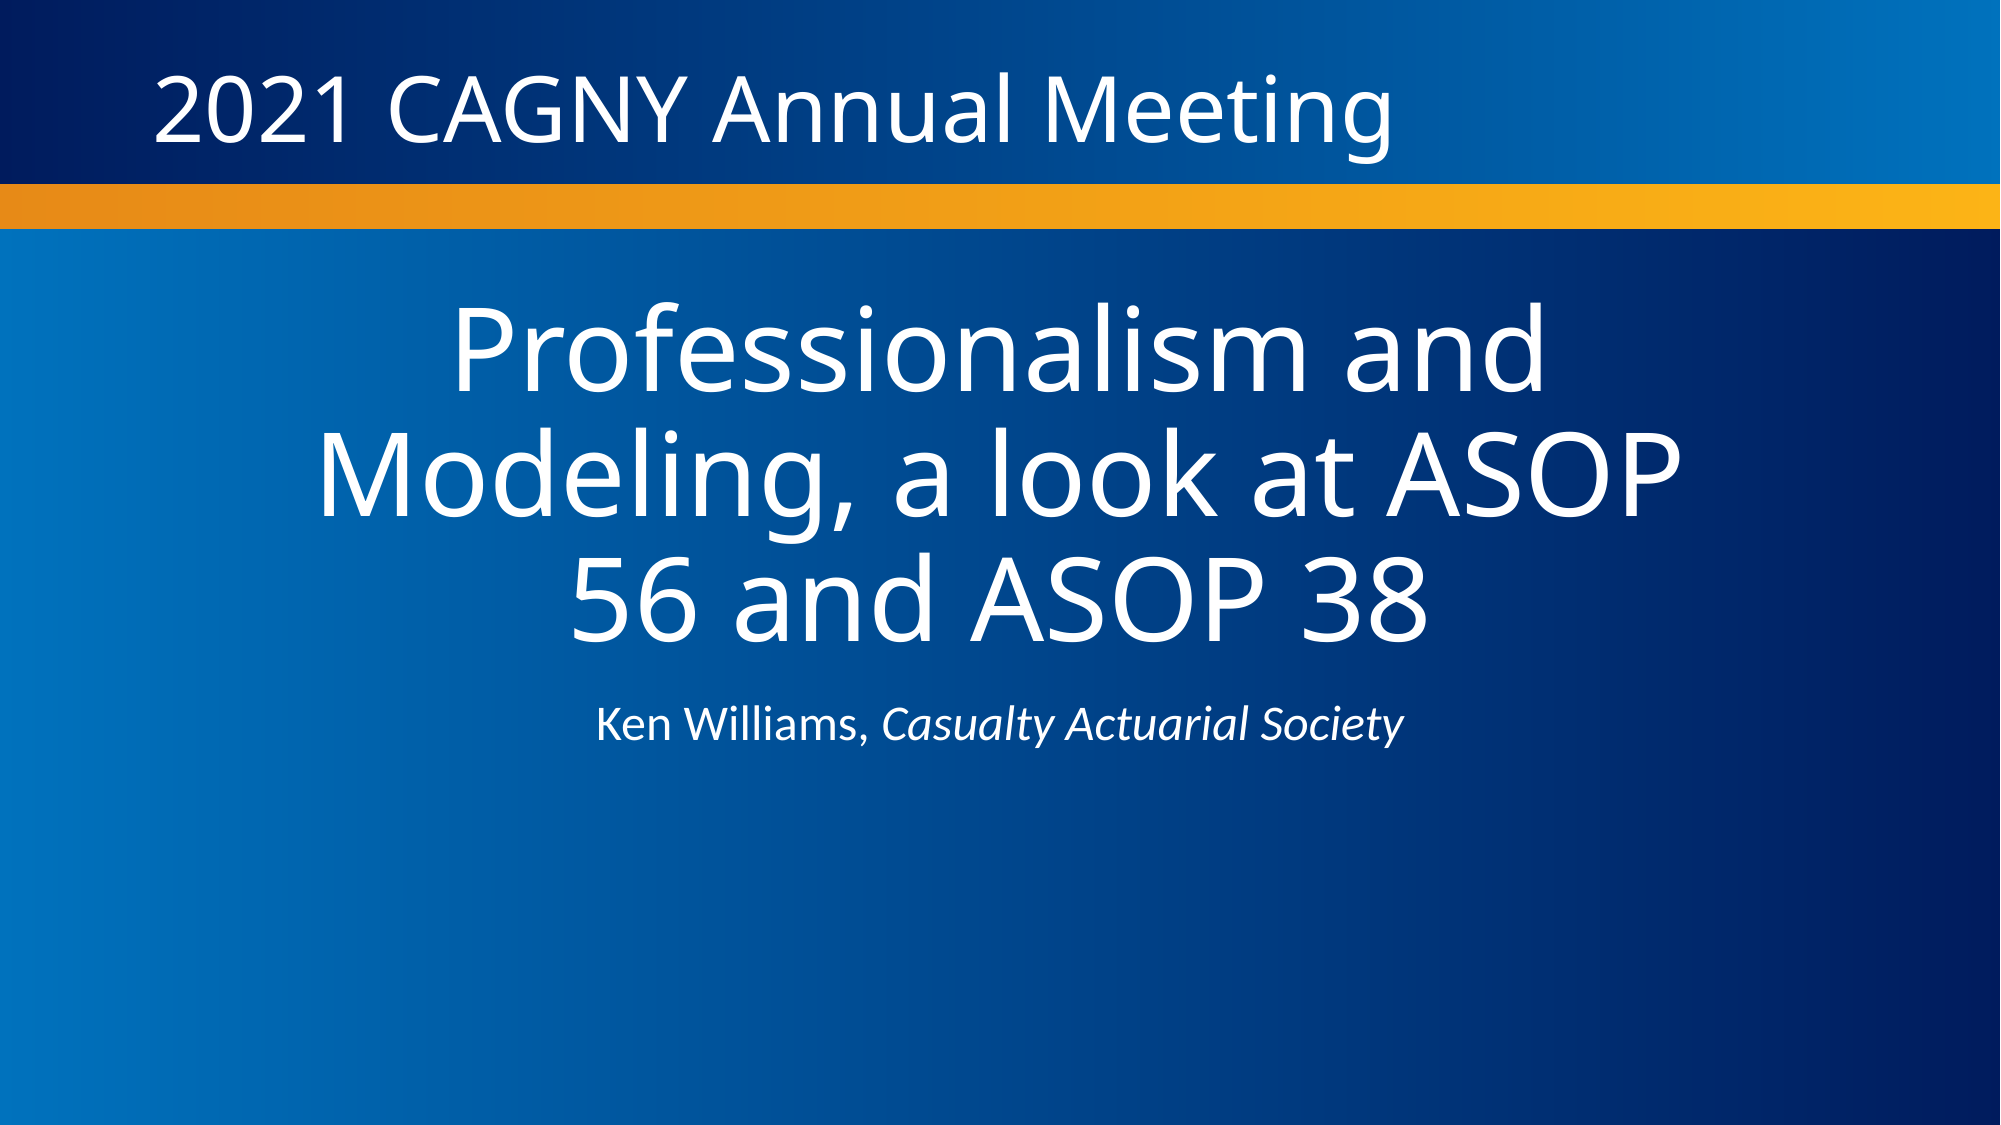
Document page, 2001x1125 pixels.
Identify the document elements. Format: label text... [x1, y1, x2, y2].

subtitle Ken Williams, Casualty Actuarial Society [249, 689, 1750, 962]
title Professionalism and Modeling, a look at ASOP 56 and ASOP 38 [249, 282, 1750, 675]
